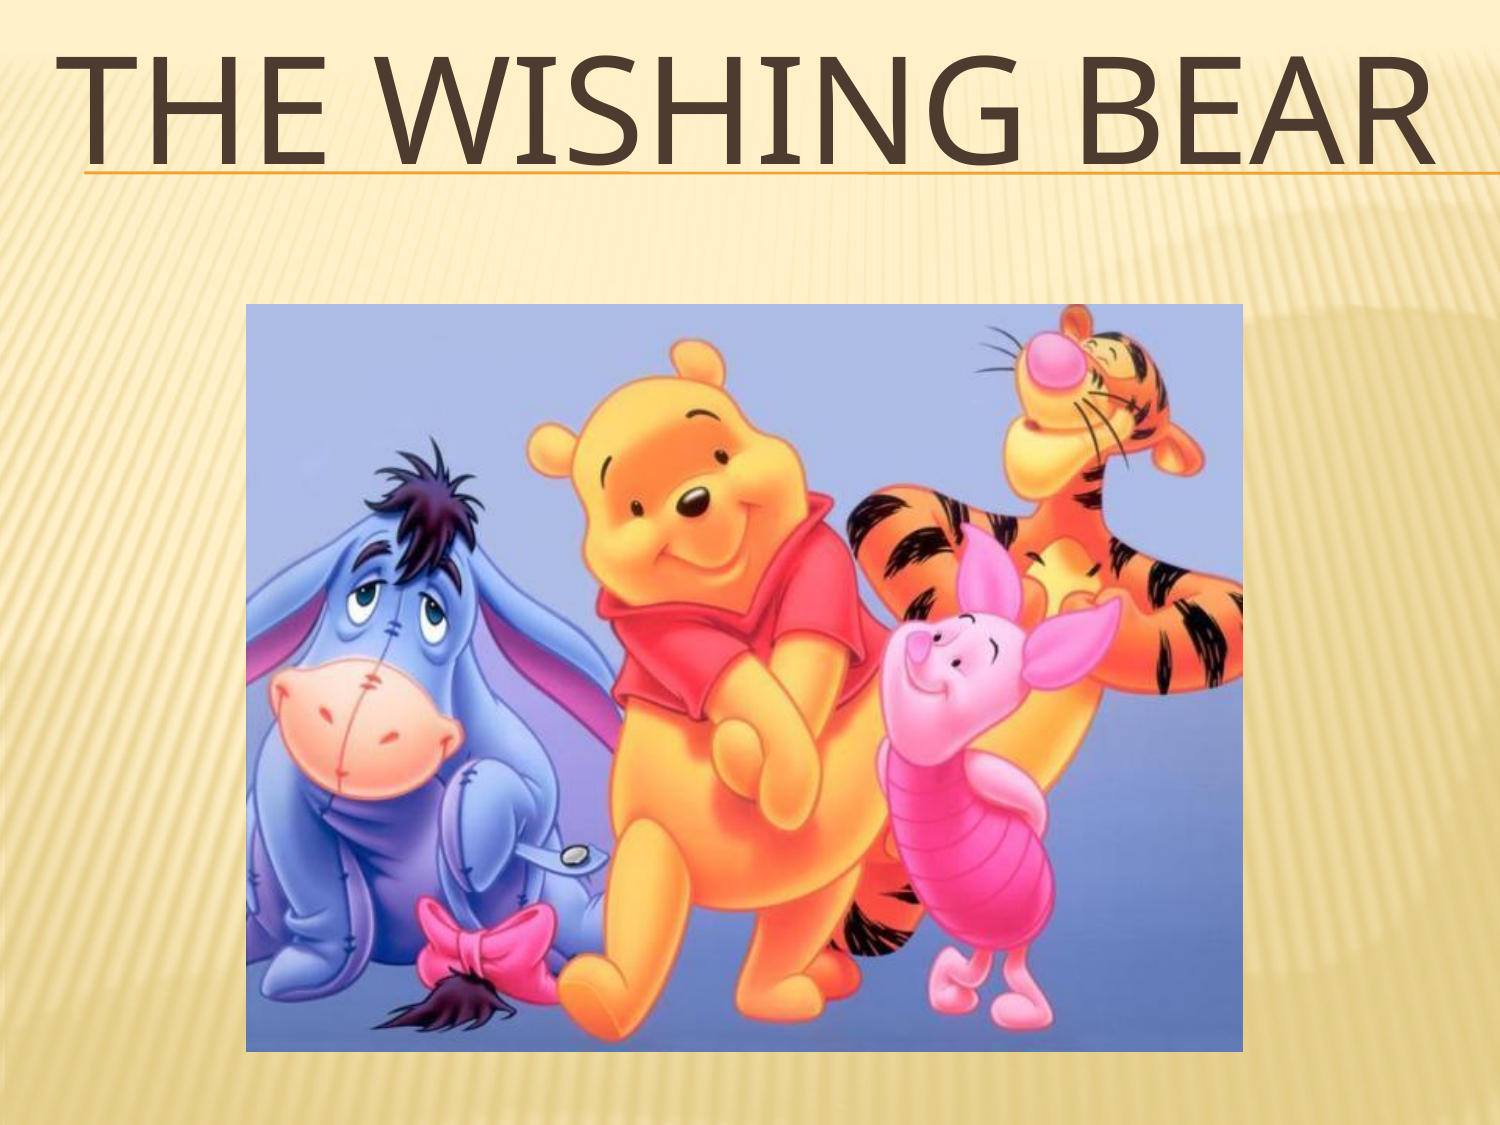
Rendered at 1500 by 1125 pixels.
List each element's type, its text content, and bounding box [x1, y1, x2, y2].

picture [245, 304, 1243, 1052]
title THE WISHING BEAR [35, 35, 1461, 174]
